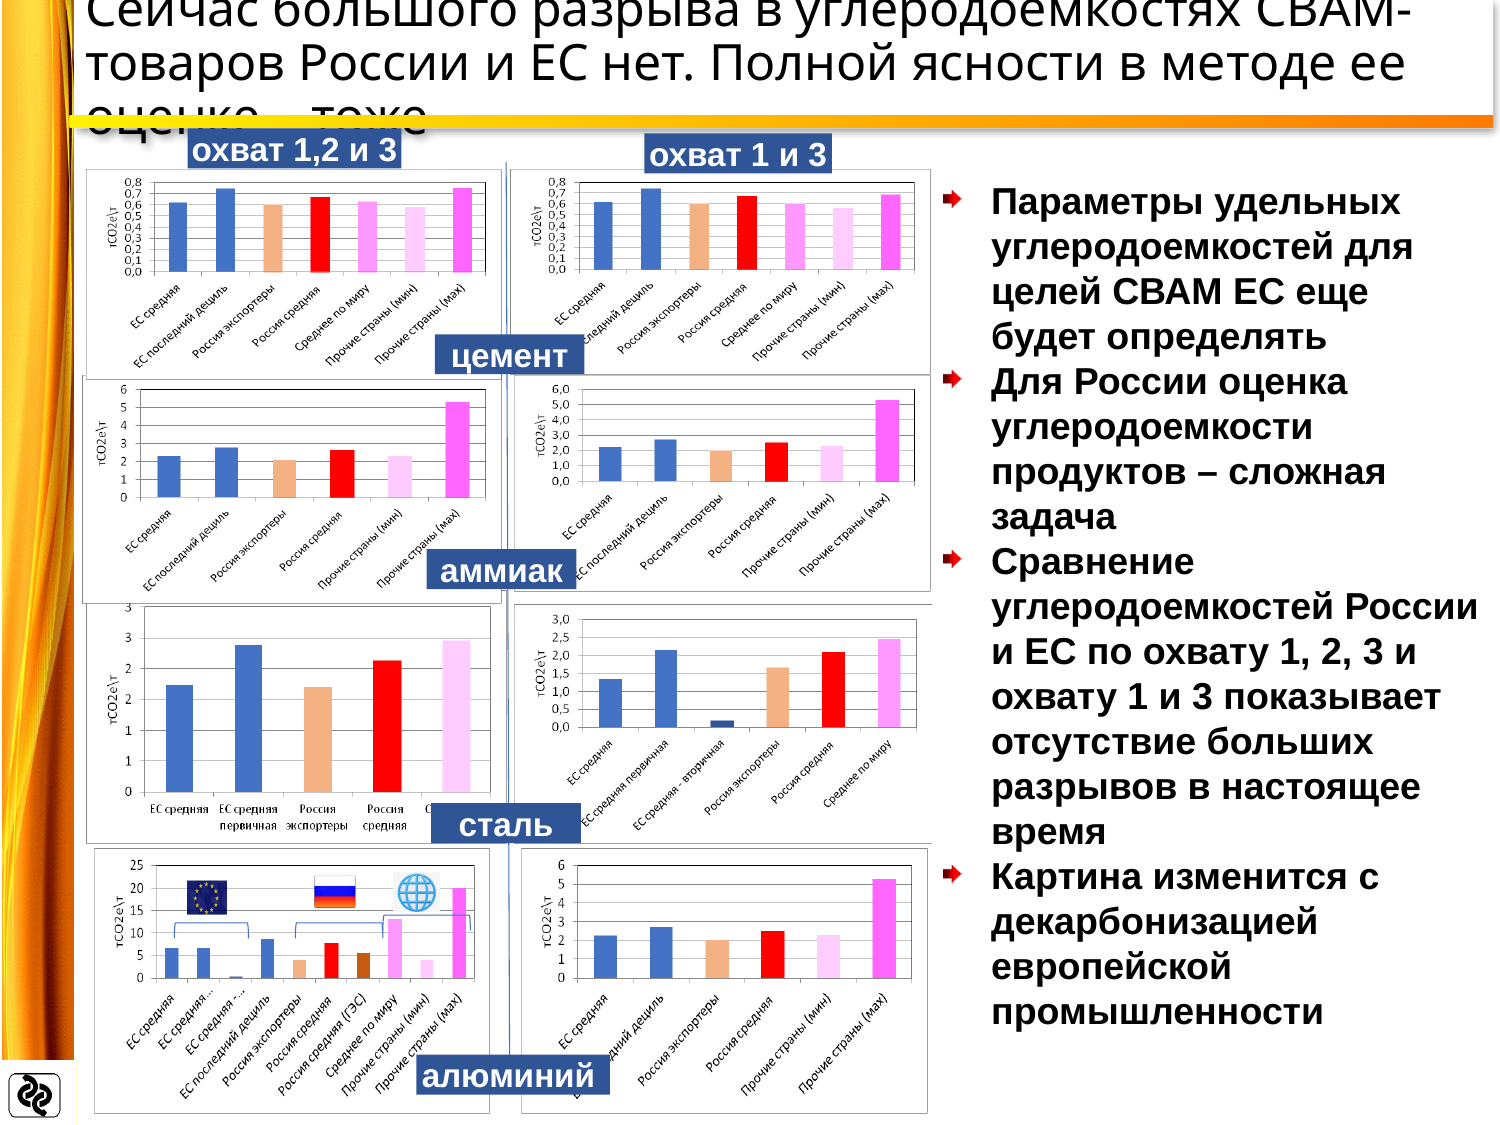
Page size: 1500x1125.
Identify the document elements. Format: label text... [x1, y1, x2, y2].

text_box [74, 115, 1494, 128]
picture [943, 370, 962, 388]
picture [943, 550, 962, 568]
picture [2, 0, 74, 1060]
picture [509, 168, 931, 592]
picture [93, 847, 490, 1114]
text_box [506, 161, 510, 1085]
title Сейчас большого разрыва в углеродоемкостях СВАМ-товаров России и ЕС нет. Полной ясности в методе ее оценке – тоже [74, 1, 1494, 115]
picture [943, 865, 962, 883]
text_box охват 1 и 3 [644, 133, 832, 168]
picture [513, 603, 933, 844]
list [0, 1060, 77, 1125]
picture [81, 168, 506, 844]
text_box алюминий [490, 1054, 520, 1095]
text_box охват 1,2 и 3 [187, 128, 402, 168]
text_box цемент [502, 334, 506, 375]
picture [943, 190, 962, 208]
picture [520, 847, 928, 1114]
text_box Параметры удельных углеродоемкостей для целей СВАМ ЕС еще будет определять Для России оценка углеродоемкости продуктов – сложная задача Сравнение углеродоемкостей России и ЕС по охвату 1, 2, 3 и охвату 1 и 3 показывает отсутствие больших разрывов в настоящее время Картина изменится с декарбонизацией европейской промышленности [932, 170, 1494, 1038]
text_box аммиак [502, 549, 506, 589]
